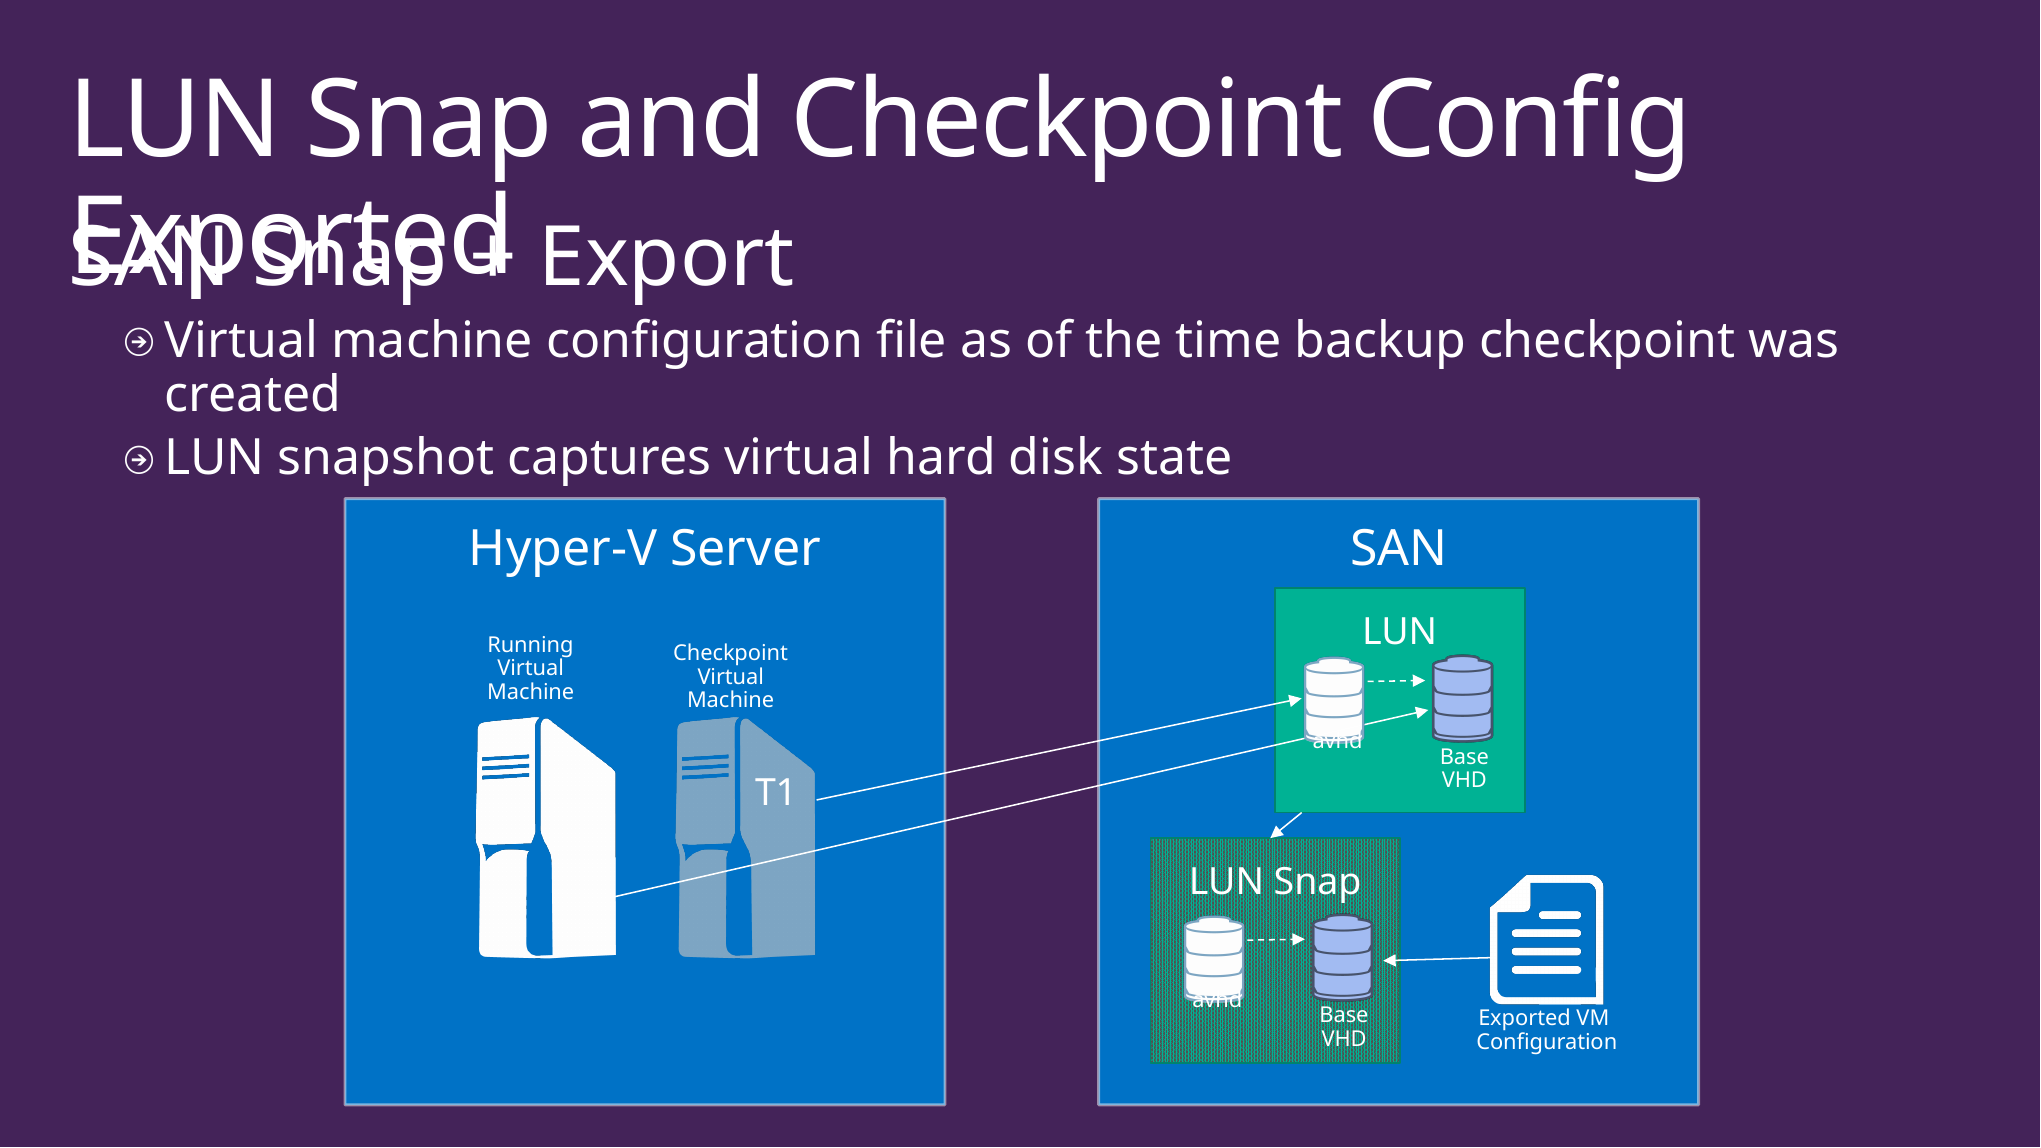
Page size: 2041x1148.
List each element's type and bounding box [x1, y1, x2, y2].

list [45, 199, 1996, 454]
title [45, 48, 2020, 199]
text_box [344, 497, 1700, 1106]
picture [125, 320, 161, 356]
picture [125, 438, 161, 474]
